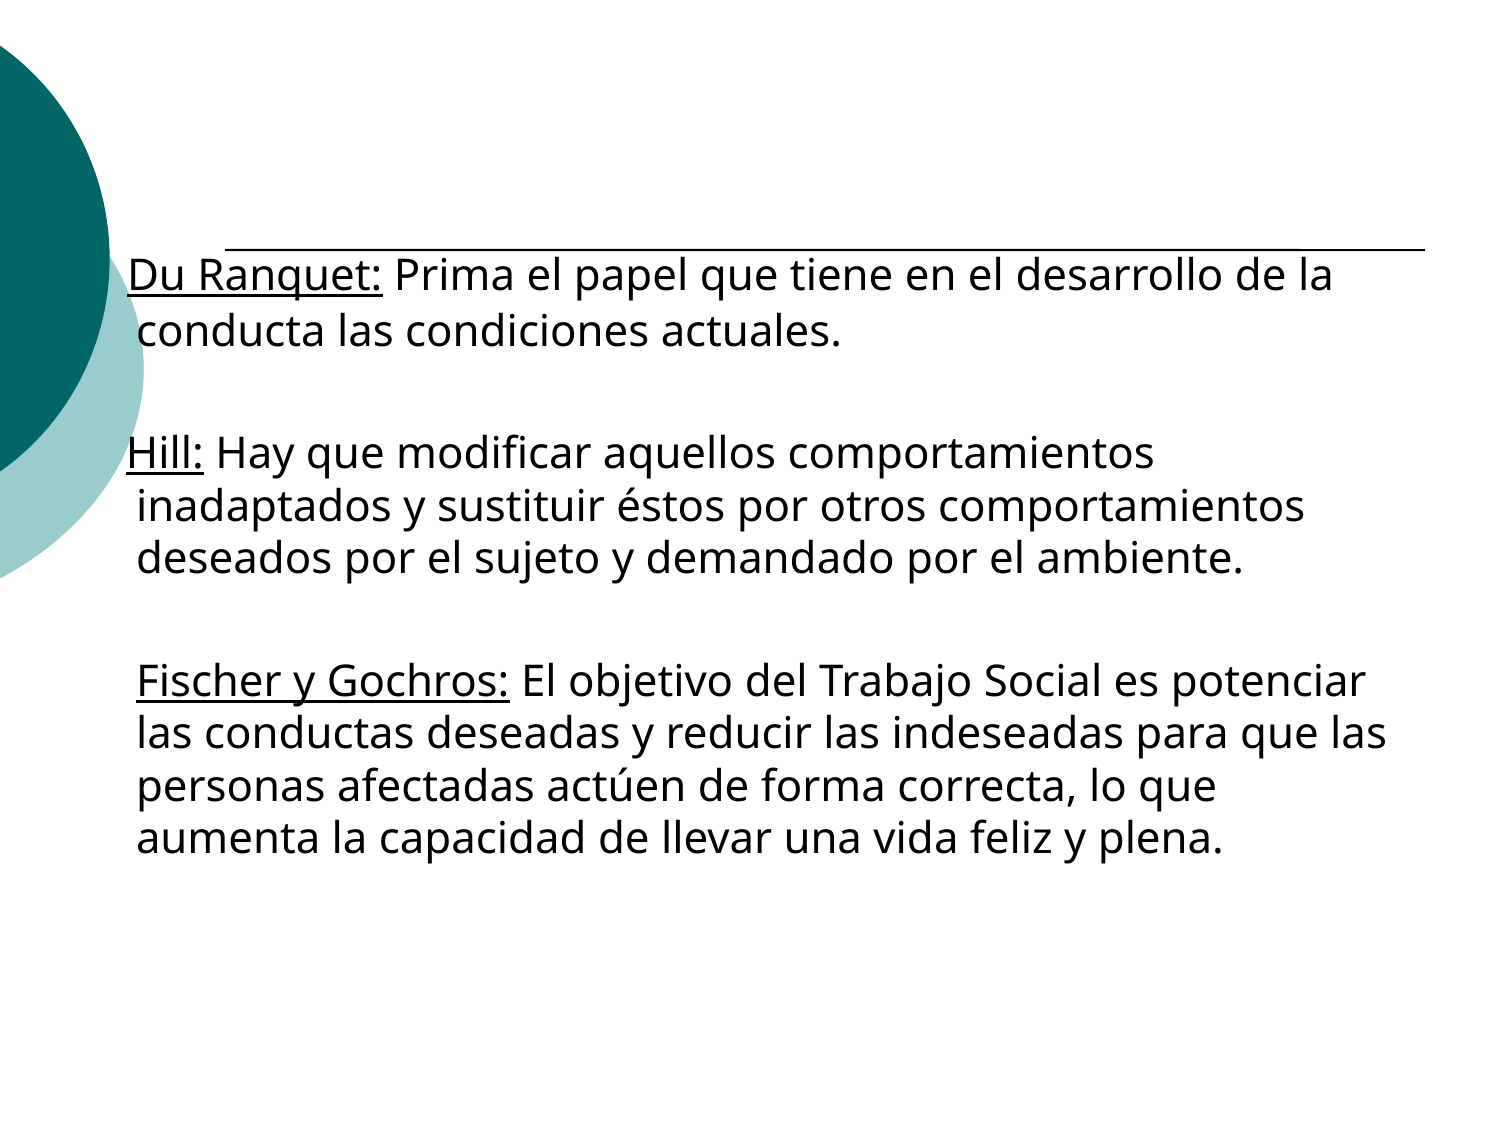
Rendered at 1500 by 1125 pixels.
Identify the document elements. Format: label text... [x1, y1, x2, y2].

list Du Ranquet: Prima el papel que tiene en el desarrollo de la conducta las condiciones actuales. Hill: Hay que modificar aquellos comportamientos inadaptados y sustituir éstos por otros comportamientos deseados por el sujeto y demandado por el ambiente. Fischer y Gochros: El objetivo del Trabajo Social es potenciar las conductas deseadas y reducir las indeseadas para que las personas afectadas actúen de forma correcta, lo que aumenta la capacidad de llevar una vida feliz y plena. [64, 222, 1416, 1004]
